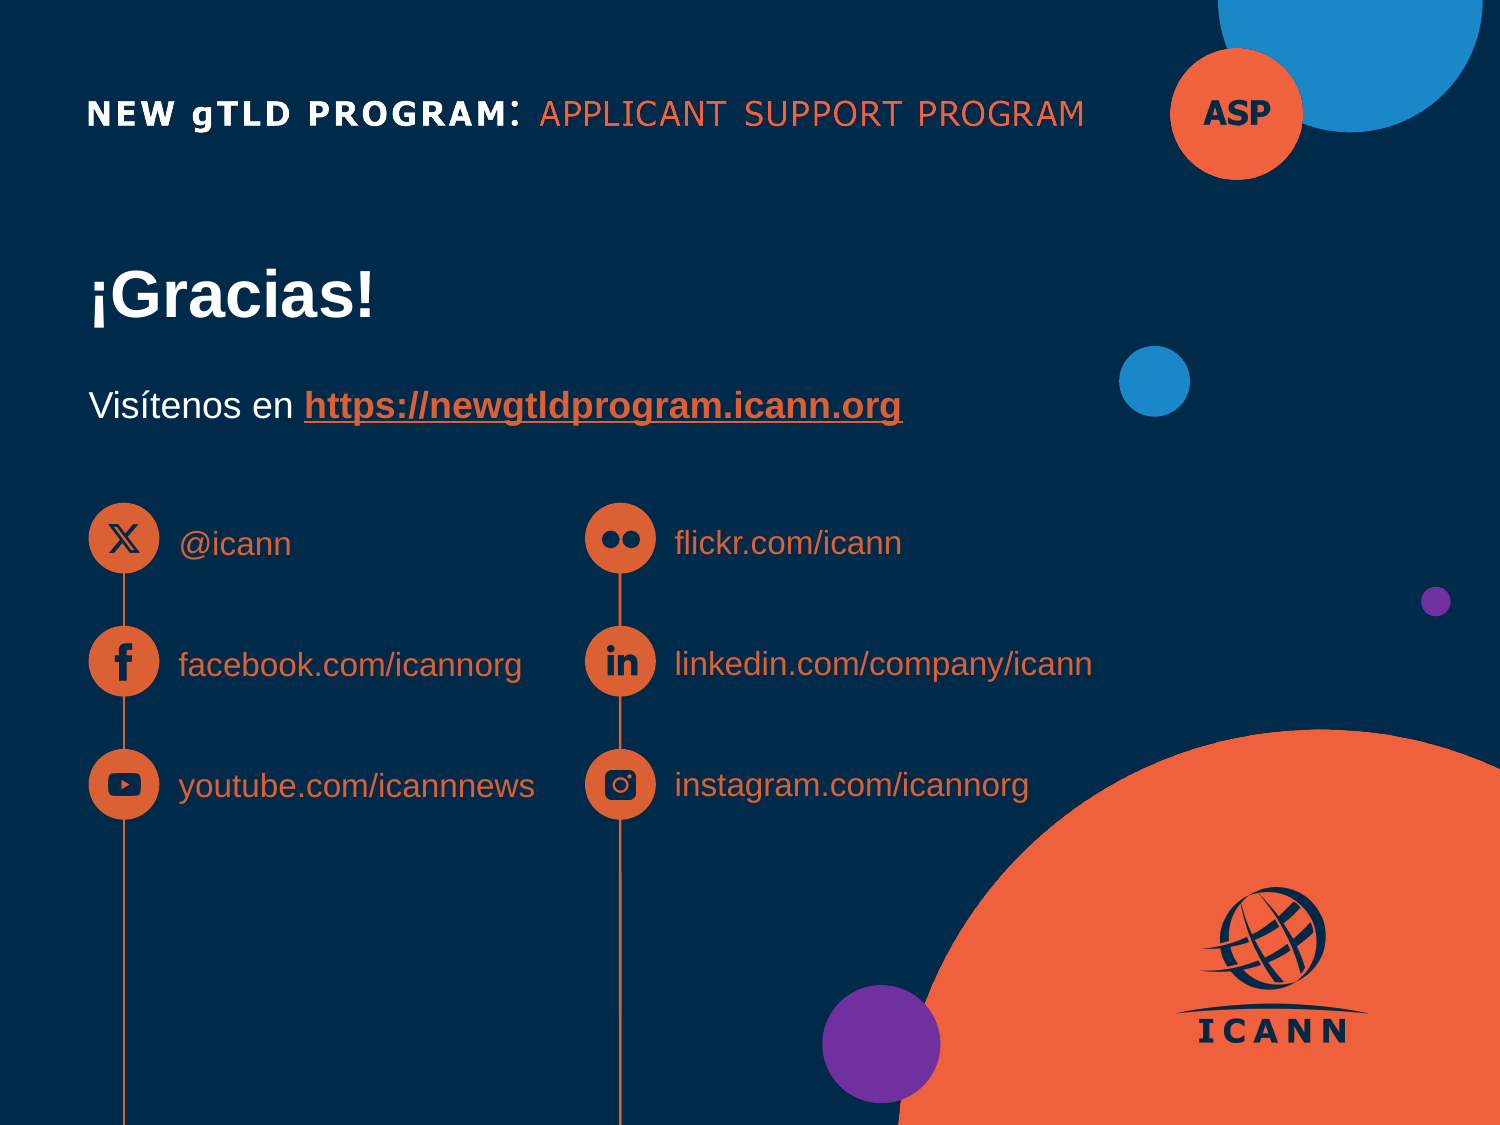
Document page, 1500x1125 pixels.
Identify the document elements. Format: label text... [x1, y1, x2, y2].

picture [898, 729, 1500, 1125]
list ¡Gracias! [88, 251, 996, 889]
picture [1170, 48, 1303, 180]
text_box Visítenos en https://newgtldprogram.icann.org [88, 381, 917, 427]
picture [88, 100, 1082, 133]
